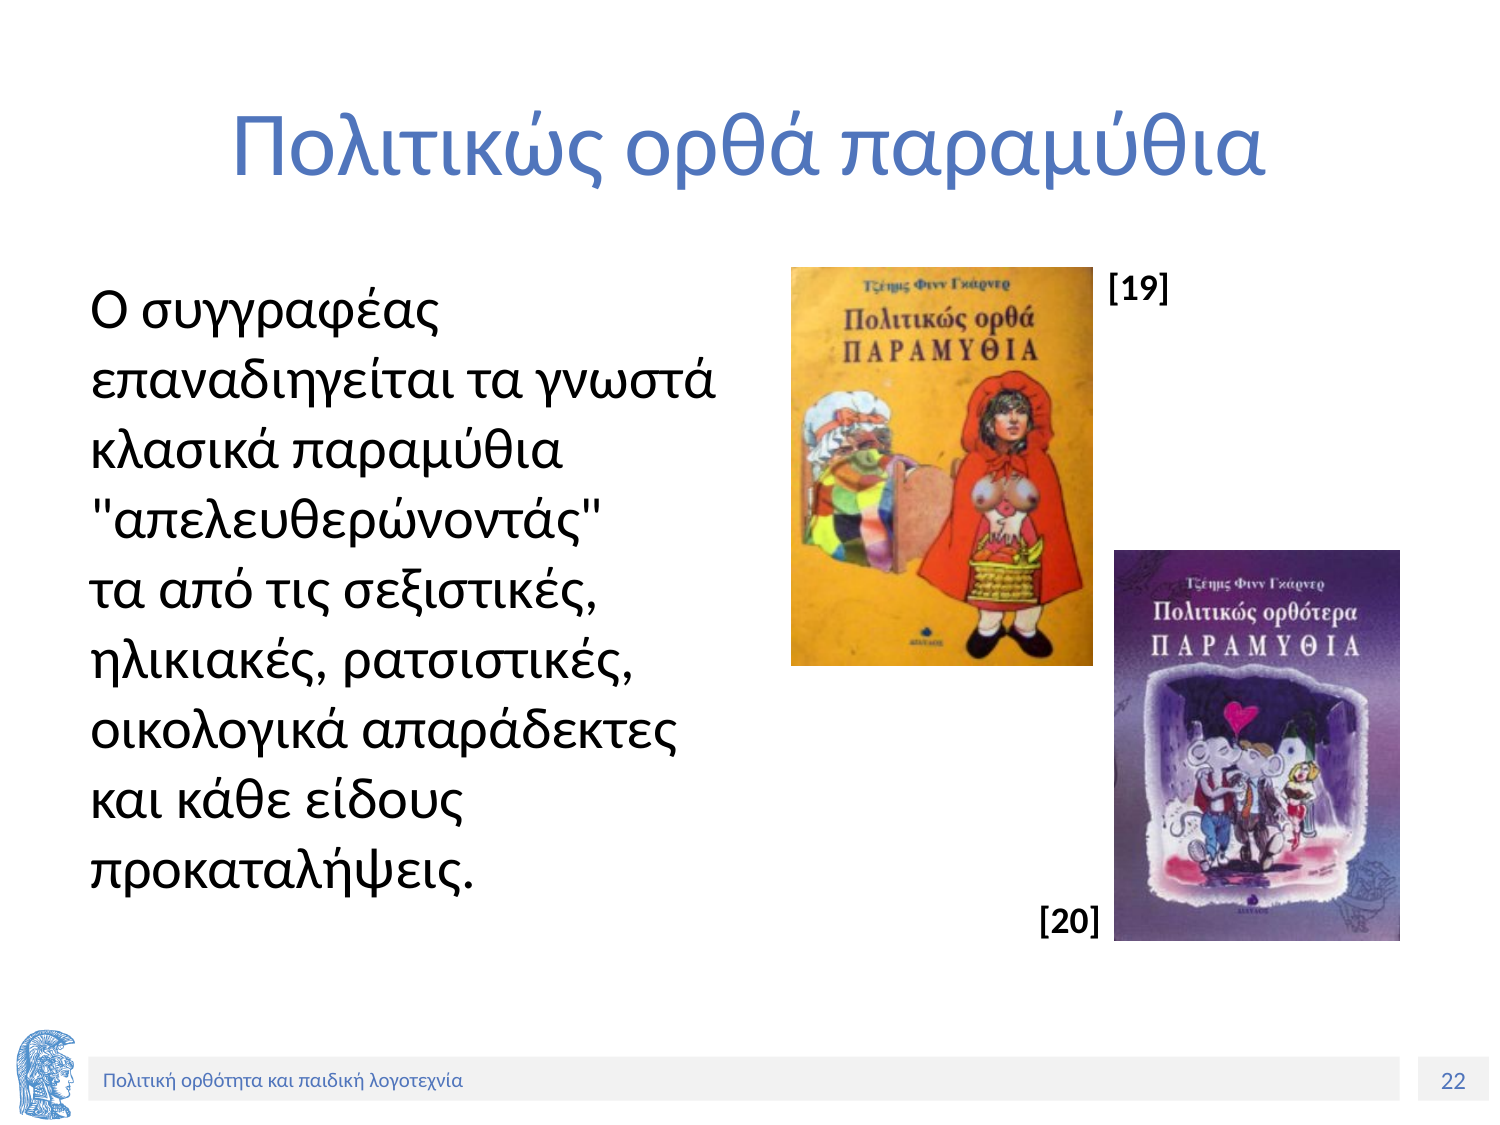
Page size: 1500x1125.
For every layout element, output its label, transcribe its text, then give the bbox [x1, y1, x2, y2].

text_box [20] [1009, 887, 1117, 949]
text_box [19] [1092, 255, 1199, 317]
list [1114, 550, 1400, 941]
title Πολιτικώς ορθά παραμύθια [75, 45, 1425, 233]
list Ο συγγραφέας επαναδιηγείται τα γνωστά κλασικά παραμύθια "απελευθερώνοντάς" τα από τις σεξιστικές, ηλικιακές, ρατσιστικές, οικολογικά απαράδεκτες και κάθε είδους προκαταλήψεις. [75, 262, 738, 1005]
picture [9, 1026, 81, 1120]
picture [790, 266, 1093, 666]
